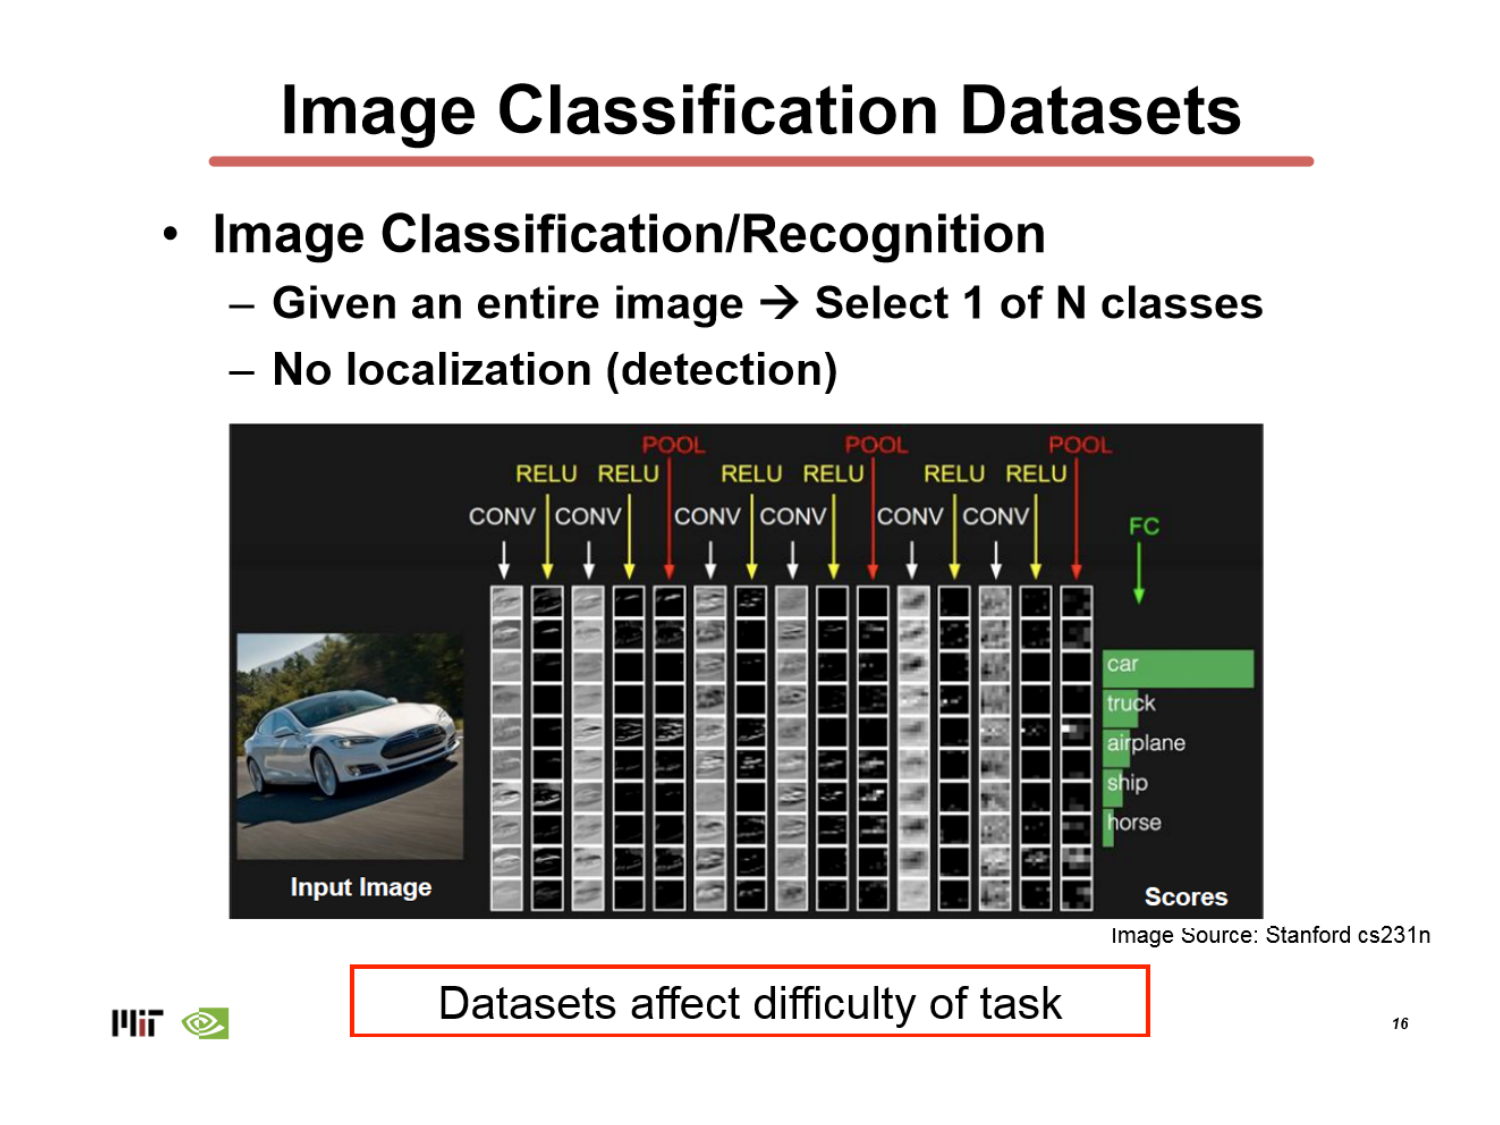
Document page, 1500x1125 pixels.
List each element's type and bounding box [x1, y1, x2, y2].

picture [94, 47, 1438, 1045]
